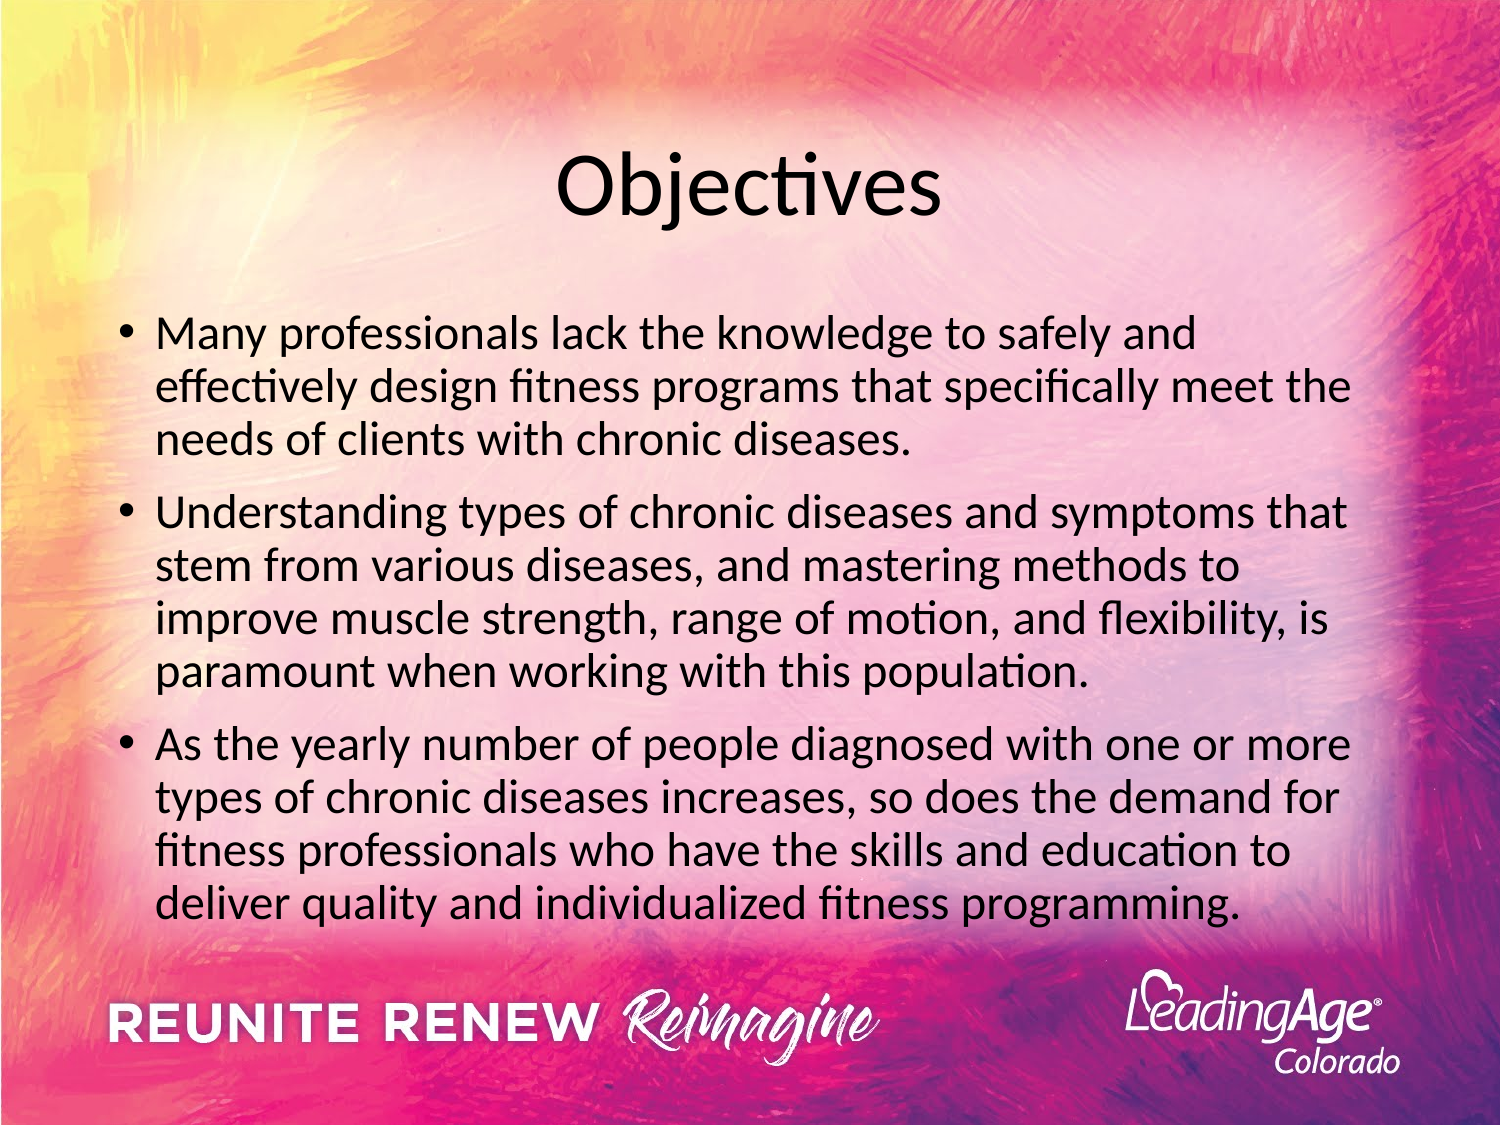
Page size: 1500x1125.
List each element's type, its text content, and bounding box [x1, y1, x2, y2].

list Many professionals lack the knowledge to safely and effectively design fitness programs that specifically meet the needs of clients with chronic diseases. Understanding types of chronic diseases and symptoms that stem from various diseases, and mastering methods to improve muscle strength, range of motion, and flexibility, is paramount when working with this population. As the yearly number of people diagnosed with one or more types of chronic diseases increases, so does the demand for fitness professionals who have the skills and education to deliver quality and individualized fitness programming. [103, 299, 1397, 938]
title Objectives [103, 94, 1397, 278]
picture [0, 0, 1500, 1125]
